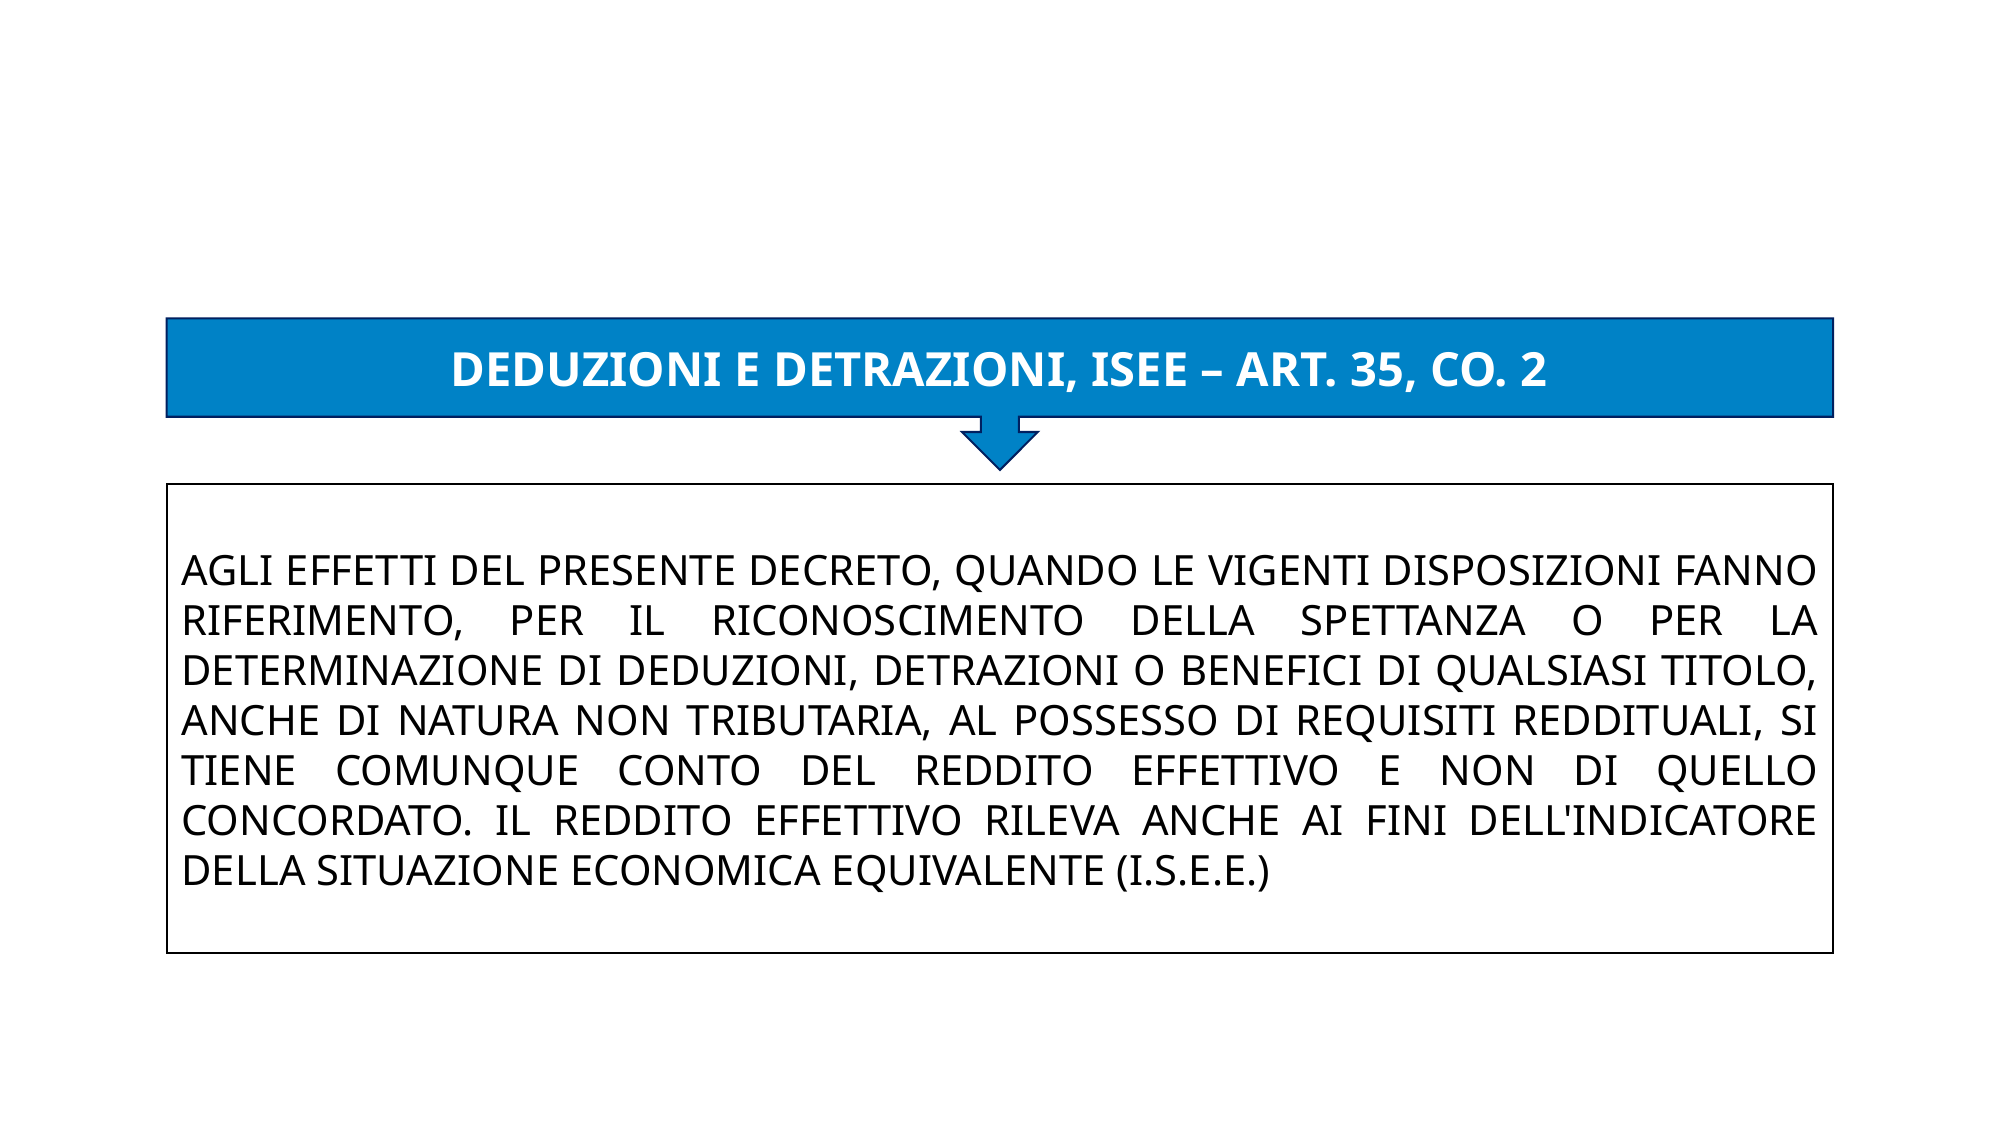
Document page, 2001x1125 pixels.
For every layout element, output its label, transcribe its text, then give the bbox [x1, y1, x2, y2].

text_box Agli effetti del presente decreto, quando le vigenti disposizioni fanno riferimento, per il riconoscimento della spettanza o per la determinazione di deduzioni, detrazioni o benefici di qualsiasi titolo, anche di natura non tributaria, al possesso di requisiti reddituali, si tiene comunque conto del reddito effettivo e non di quello concordato. Il reddito effettivo rileva anche ai fini dell'indicatore della situazione economica equivalente (I.S.E.E.) [165, 482, 1835, 955]
text_box DEDUZIONI E DETRAZIONI, ISEE – ART. 35, CO. 2 [165, 316, 1835, 473]
